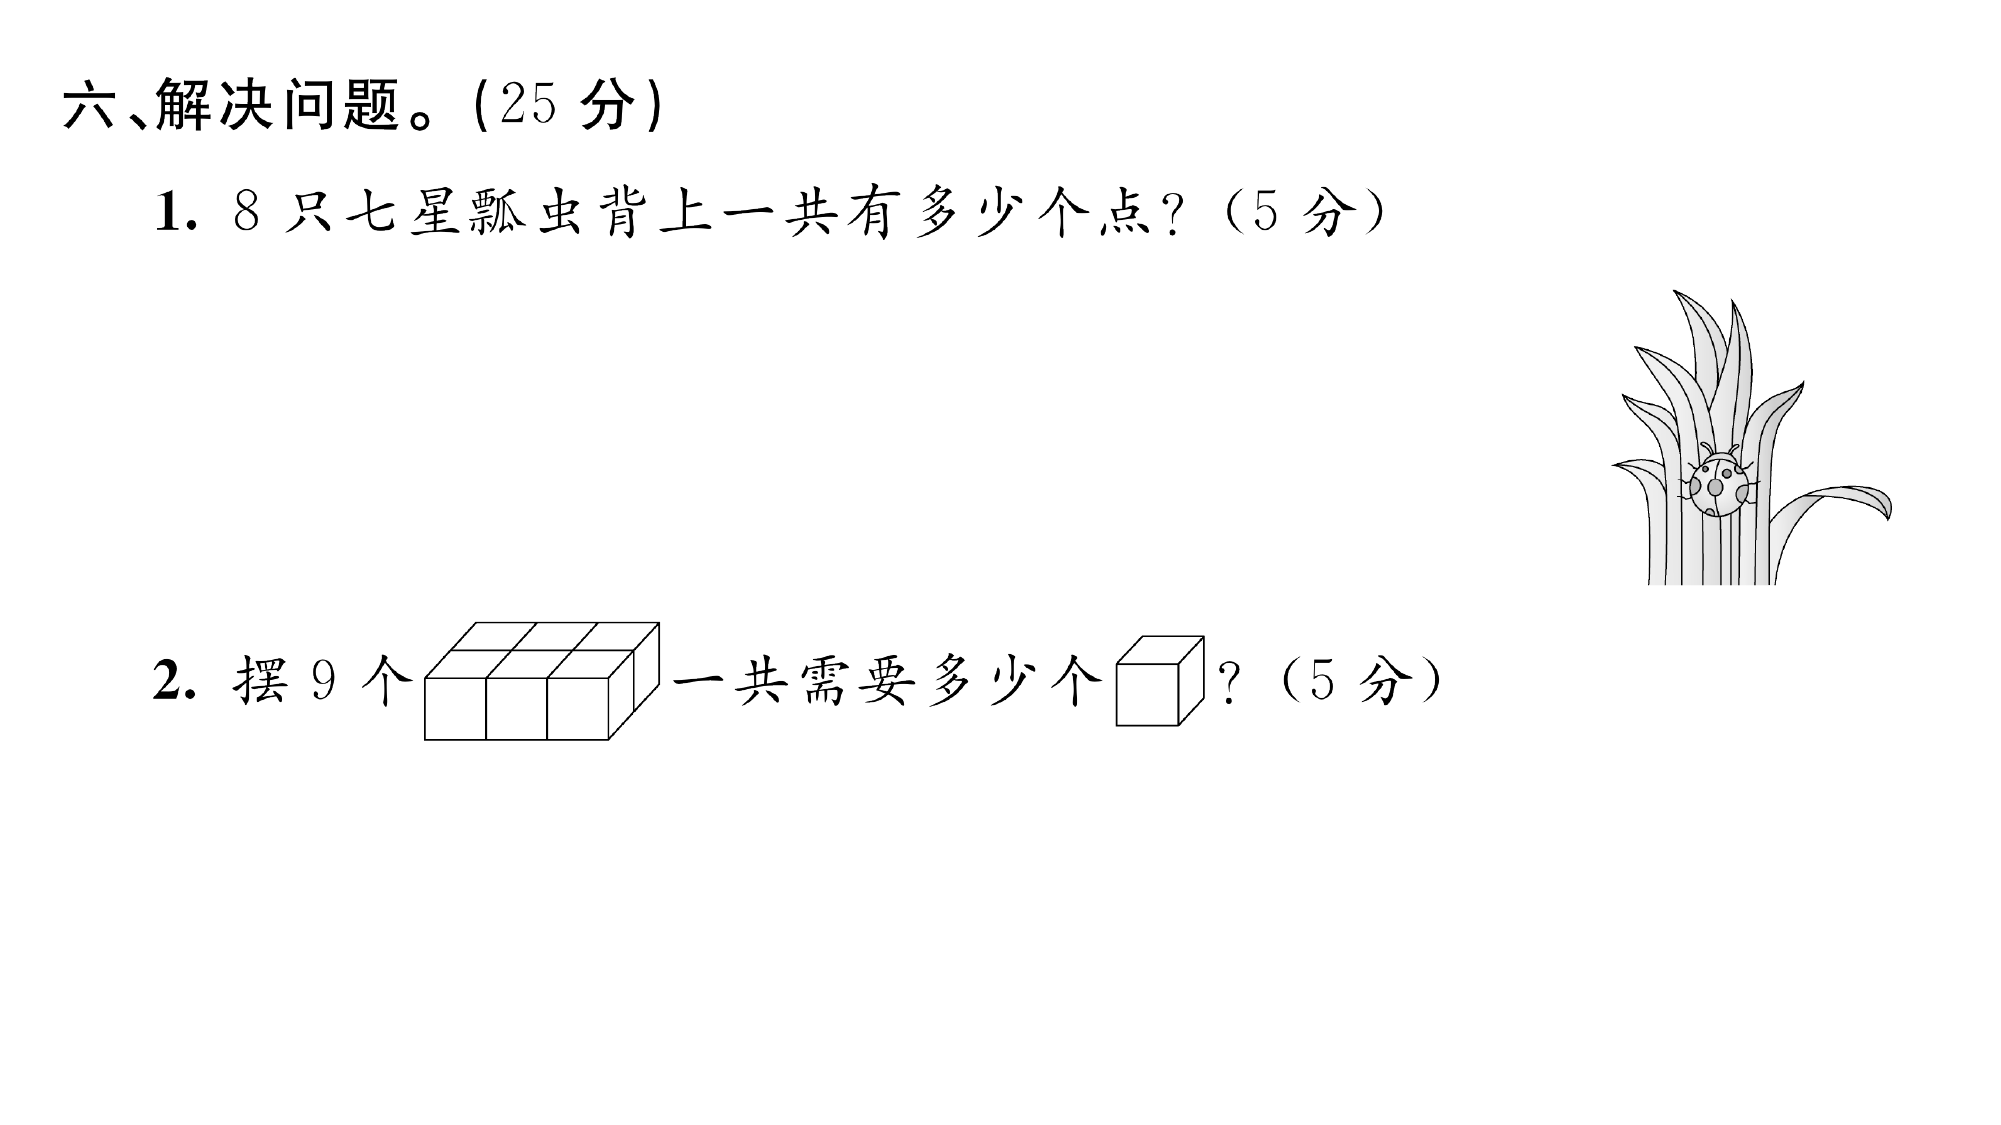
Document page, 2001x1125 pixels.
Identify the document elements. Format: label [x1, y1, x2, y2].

picture [58, 58, 2000, 1037]
